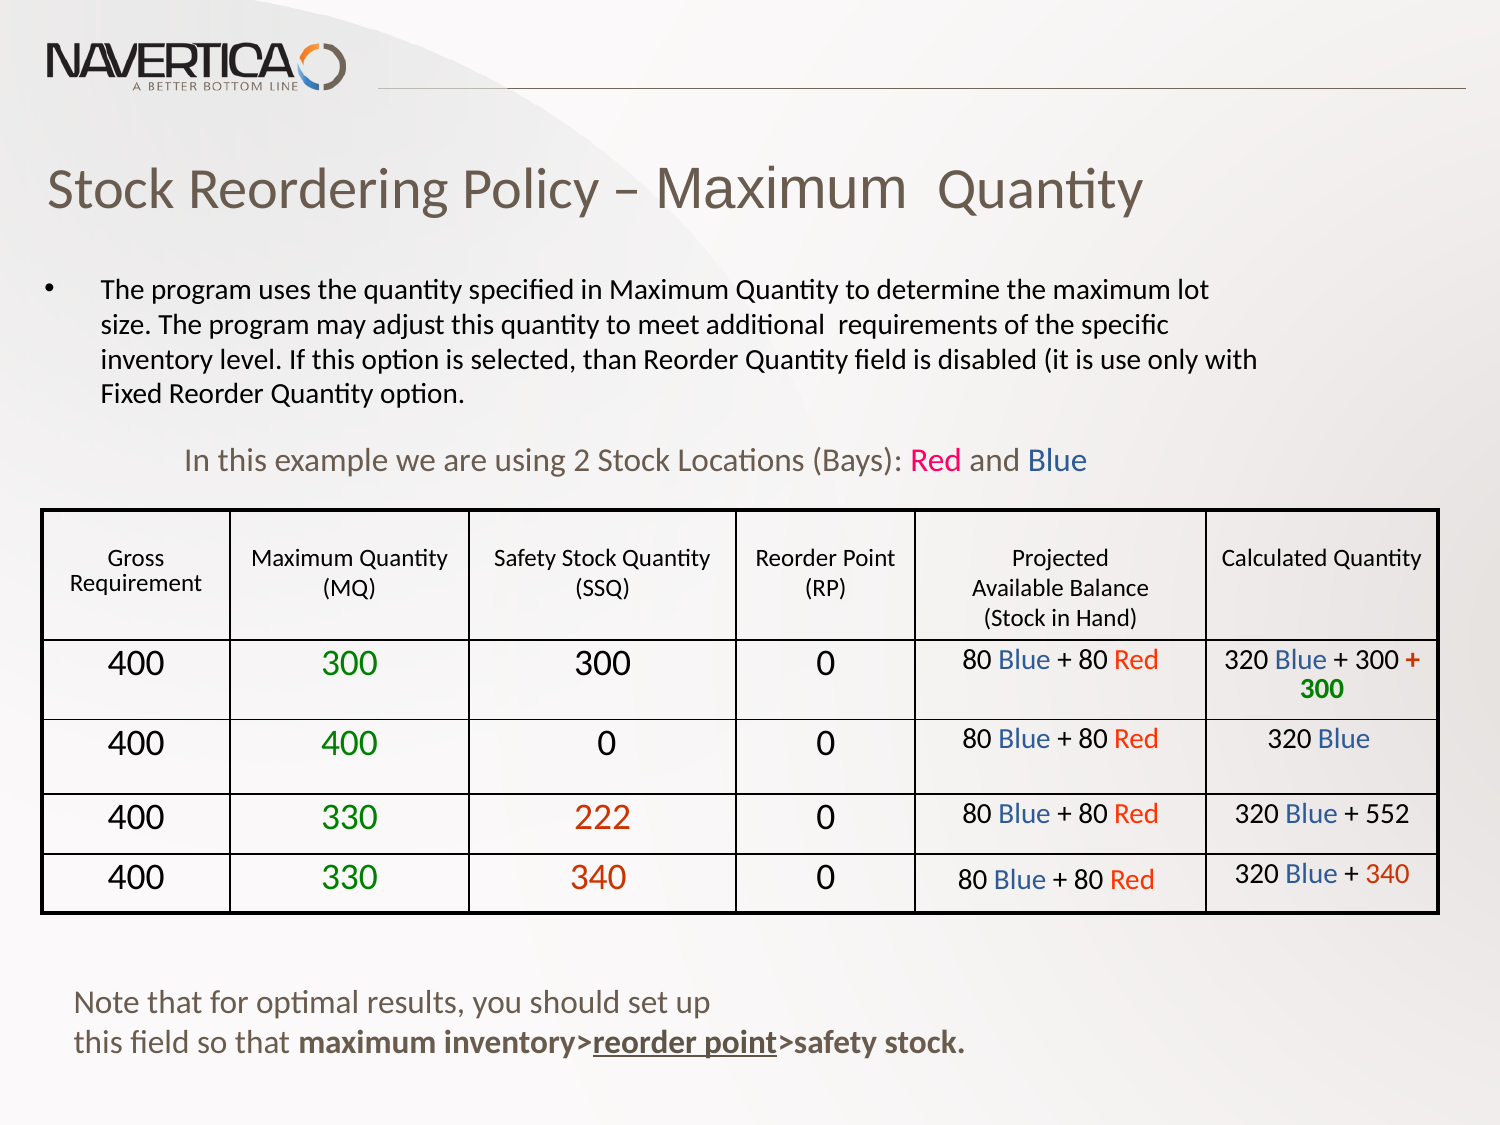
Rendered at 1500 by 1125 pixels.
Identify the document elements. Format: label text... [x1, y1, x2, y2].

text_box Note that for optimal results, you should set up this field so that maximum inventory>reorder point>safety stock. [58, 972, 981, 1068]
table_cell 80 Blue + 80 Red [916, 855, 1205, 911]
table_cell 300 [470, 641, 735, 719]
table_header Maximum Quantity (MQ) [231, 512, 468, 639]
list The program uses the quantity specified in Maximum Quantity to determine the maximum lot size. The program may adjust this quantity to meet additional requirements of the specific inventory level. If this option is selected, than Reorder Quantity field is disabled (it is use only with Fixed Reorder Quantity option. [29, 262, 1280, 1006]
table_cell 330 [231, 795, 468, 853]
table_cell 320 Blue + 340 [1207, 855, 1436, 911]
table_cell 222 [470, 795, 735, 853]
table_cell 320 Blue + 552 [1207, 795, 1436, 853]
table_cell 0 [737, 795, 914, 853]
table_cell 320 Blue [1207, 720, 1436, 793]
table_cell 0 [737, 720, 914, 793]
table_cell 0 [737, 855, 914, 911]
table_cell 320 Blue + 300 + 300 [1207, 641, 1436, 719]
table_cell 0 [470, 720, 735, 793]
table_cell 80 Blue + 80 Red [916, 795, 1205, 853]
table_cell 80 Blue + 80 Red [916, 641, 1205, 719]
table_cell 330 [231, 855, 468, 911]
table_cell 80 Blue + 80 Red [916, 720, 1205, 793]
table_cell 400 [231, 720, 468, 793]
title Stock Reordering Policy – Maximum Quantity [32, 137, 1465, 233]
table_cell 300 [231, 641, 468, 719]
table_header Reorder Point (RP) [737, 512, 914, 639]
table_header Gross Requirement [44, 512, 229, 639]
table_cell 400 [44, 641, 229, 719]
table_cell 400 [44, 720, 229, 793]
table_cell 0 [737, 641, 914, 719]
table_cell 340 [470, 855, 735, 911]
text_box In this example we are using 2 Stock Locations (Bays): Red and Blue [169, 430, 1103, 486]
table_header Projected Available Balance (Stock in Hand) [916, 512, 1205, 639]
table_header Calculated Quantity [1207, 512, 1436, 639]
picture [0, 0, 1500, 1125]
table_cell 400 [44, 795, 229, 853]
table_header Safety Stock Quantity (SSQ) [470, 512, 735, 639]
table_cell 400 [44, 855, 229, 911]
